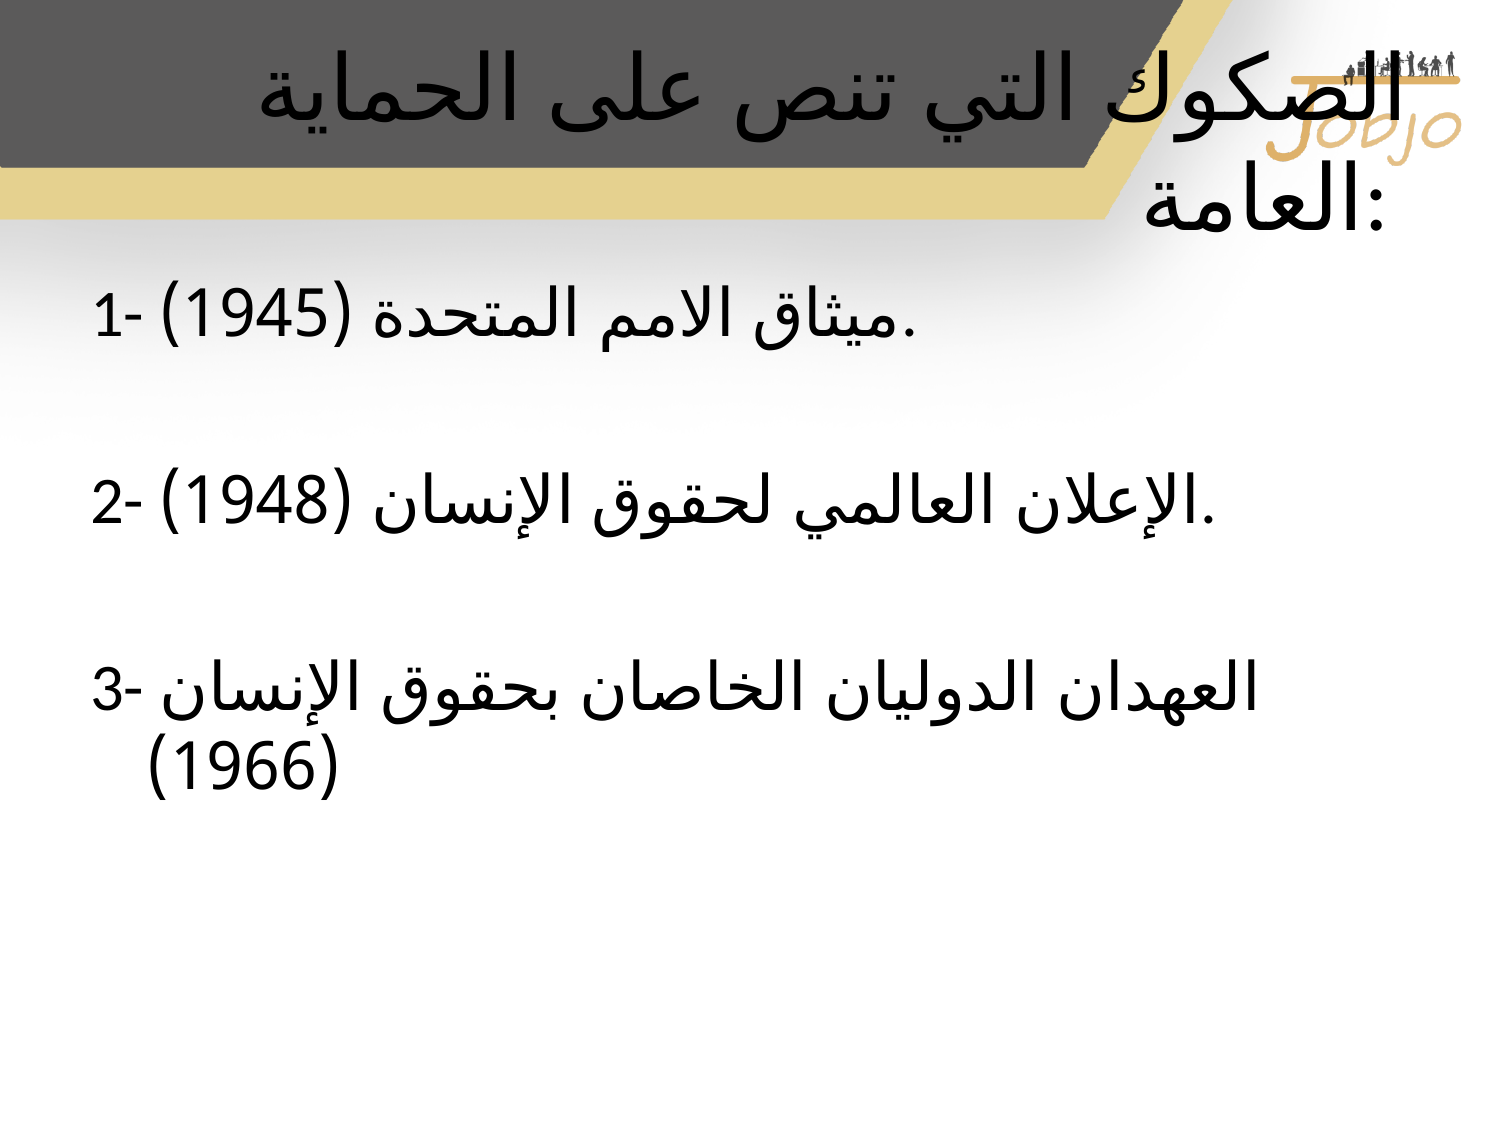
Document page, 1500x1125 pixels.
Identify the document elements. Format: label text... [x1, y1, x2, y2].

picture [0, 0, 1500, 1125]
list 1- ميثاق الامم المتحدة (1945). 2- الإعلان العالمي لحقوق الإنسان (1948). 3- العهدان الدوليان الخاصان بحقوق الإنسان (1966) [75, 262, 1425, 1005]
title الصكوك التي تنص على الحماية العامة: [75, 45, 1425, 233]
